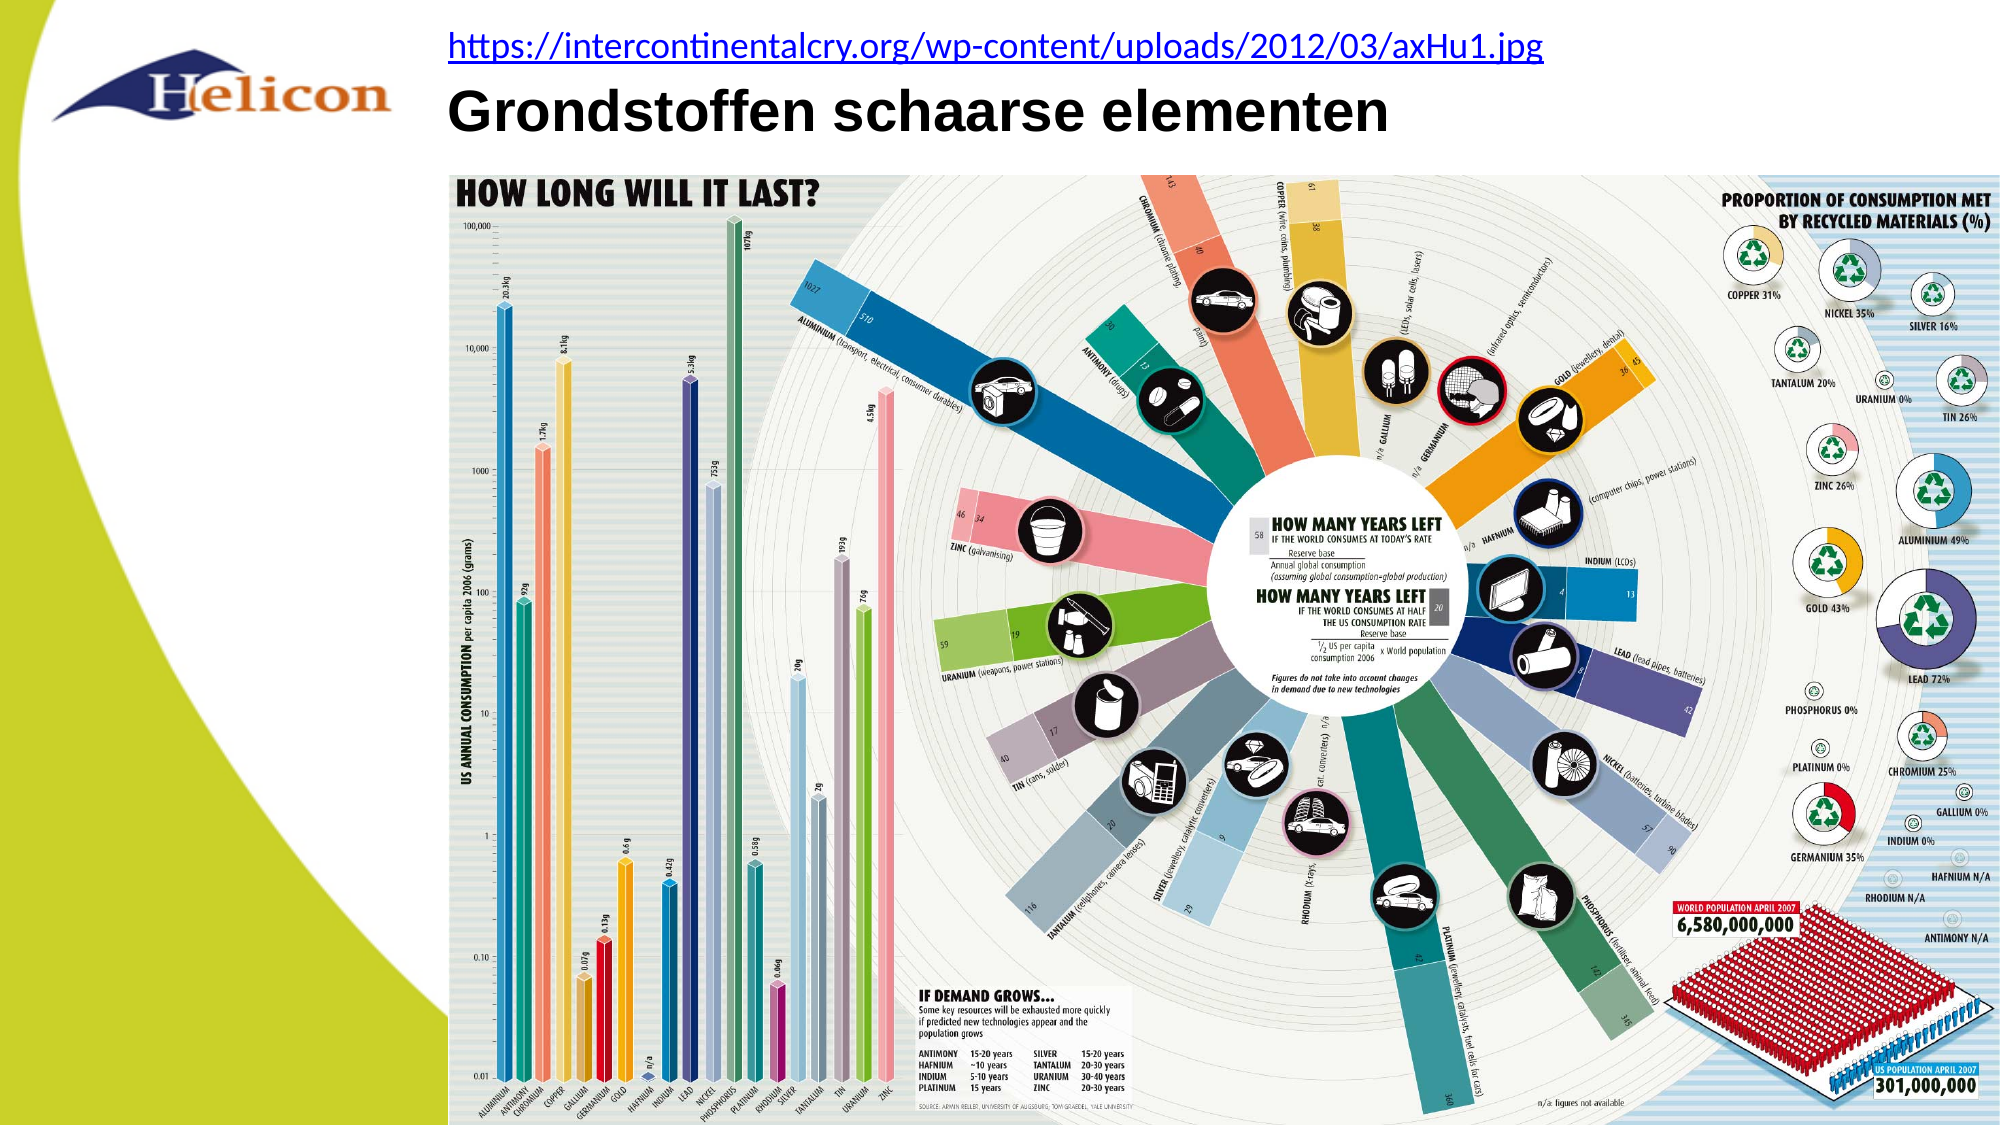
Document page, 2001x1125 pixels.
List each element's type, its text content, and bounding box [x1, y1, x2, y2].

picture [0, 0, 2000, 1125]
title Grondstoffen schaarse elementen [432, 54, 1887, 161]
text_box https://intercontinentalcry.org/wp-content/uploads/2012/03/axHu1.jpg [432, 13, 1597, 119]
